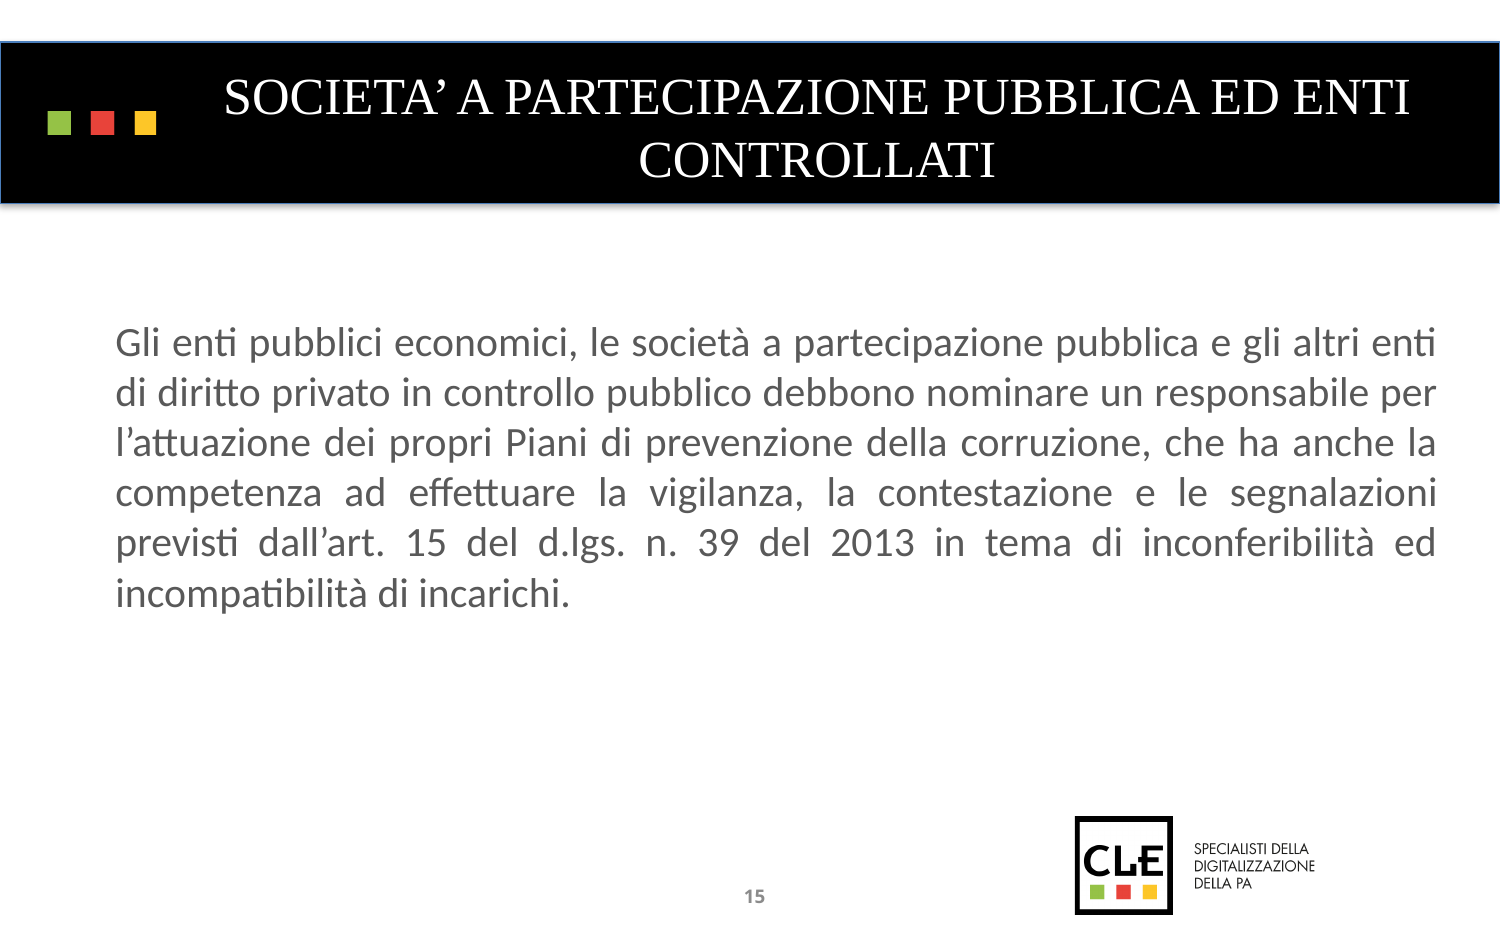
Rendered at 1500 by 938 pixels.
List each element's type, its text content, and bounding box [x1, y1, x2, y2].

slide_number 15 [655, 872, 781, 923]
title SOCIETA’ A PARTECIPAZIONE PUBBLICA ED ENTI CONTROLLATI [181, 57, 1454, 194]
list Gli enti pubblici economici, le società a partecipazione pubblica e gli altri enti di diritto privato in controllo pubblico debbono nominare un responsabile per l’attuazione dei propri Piani di prevenzione della corruzione, che ha anche la competenza ad effettuare la vigilanza, la contestazione e le segnalazioni previsti dall’art. 15 del d.lgs. n. 39 del 2013 in tema di inconferibilità ed incompatibilità di incarichi. [100, 248, 1454, 778]
footer [437, 868, 988, 919]
